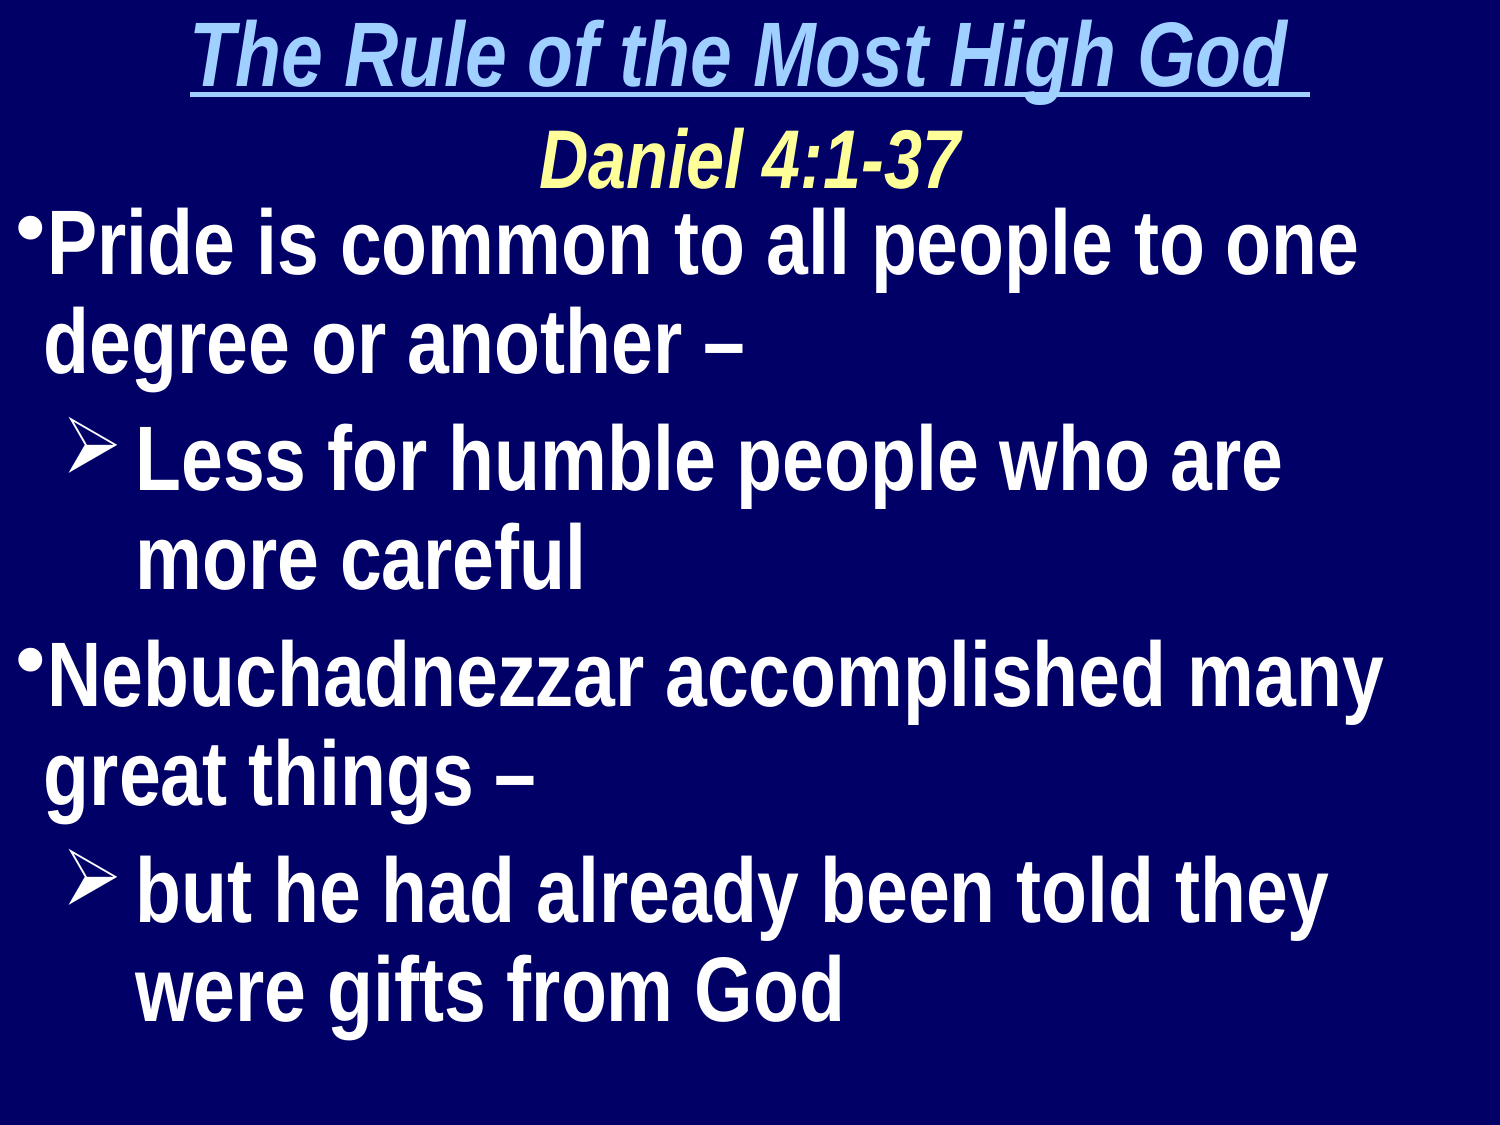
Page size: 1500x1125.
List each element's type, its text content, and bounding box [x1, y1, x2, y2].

title The Rule of the Most High God Daniel 4:1-37 [0, 0, 1500, 187]
list Pride is common to all people to one degree or another – Less for humble people who are more careful Nebuchadnezzar accomplished many great things – but he had already been told they were gifts from God [0, 187, 1500, 1125]
